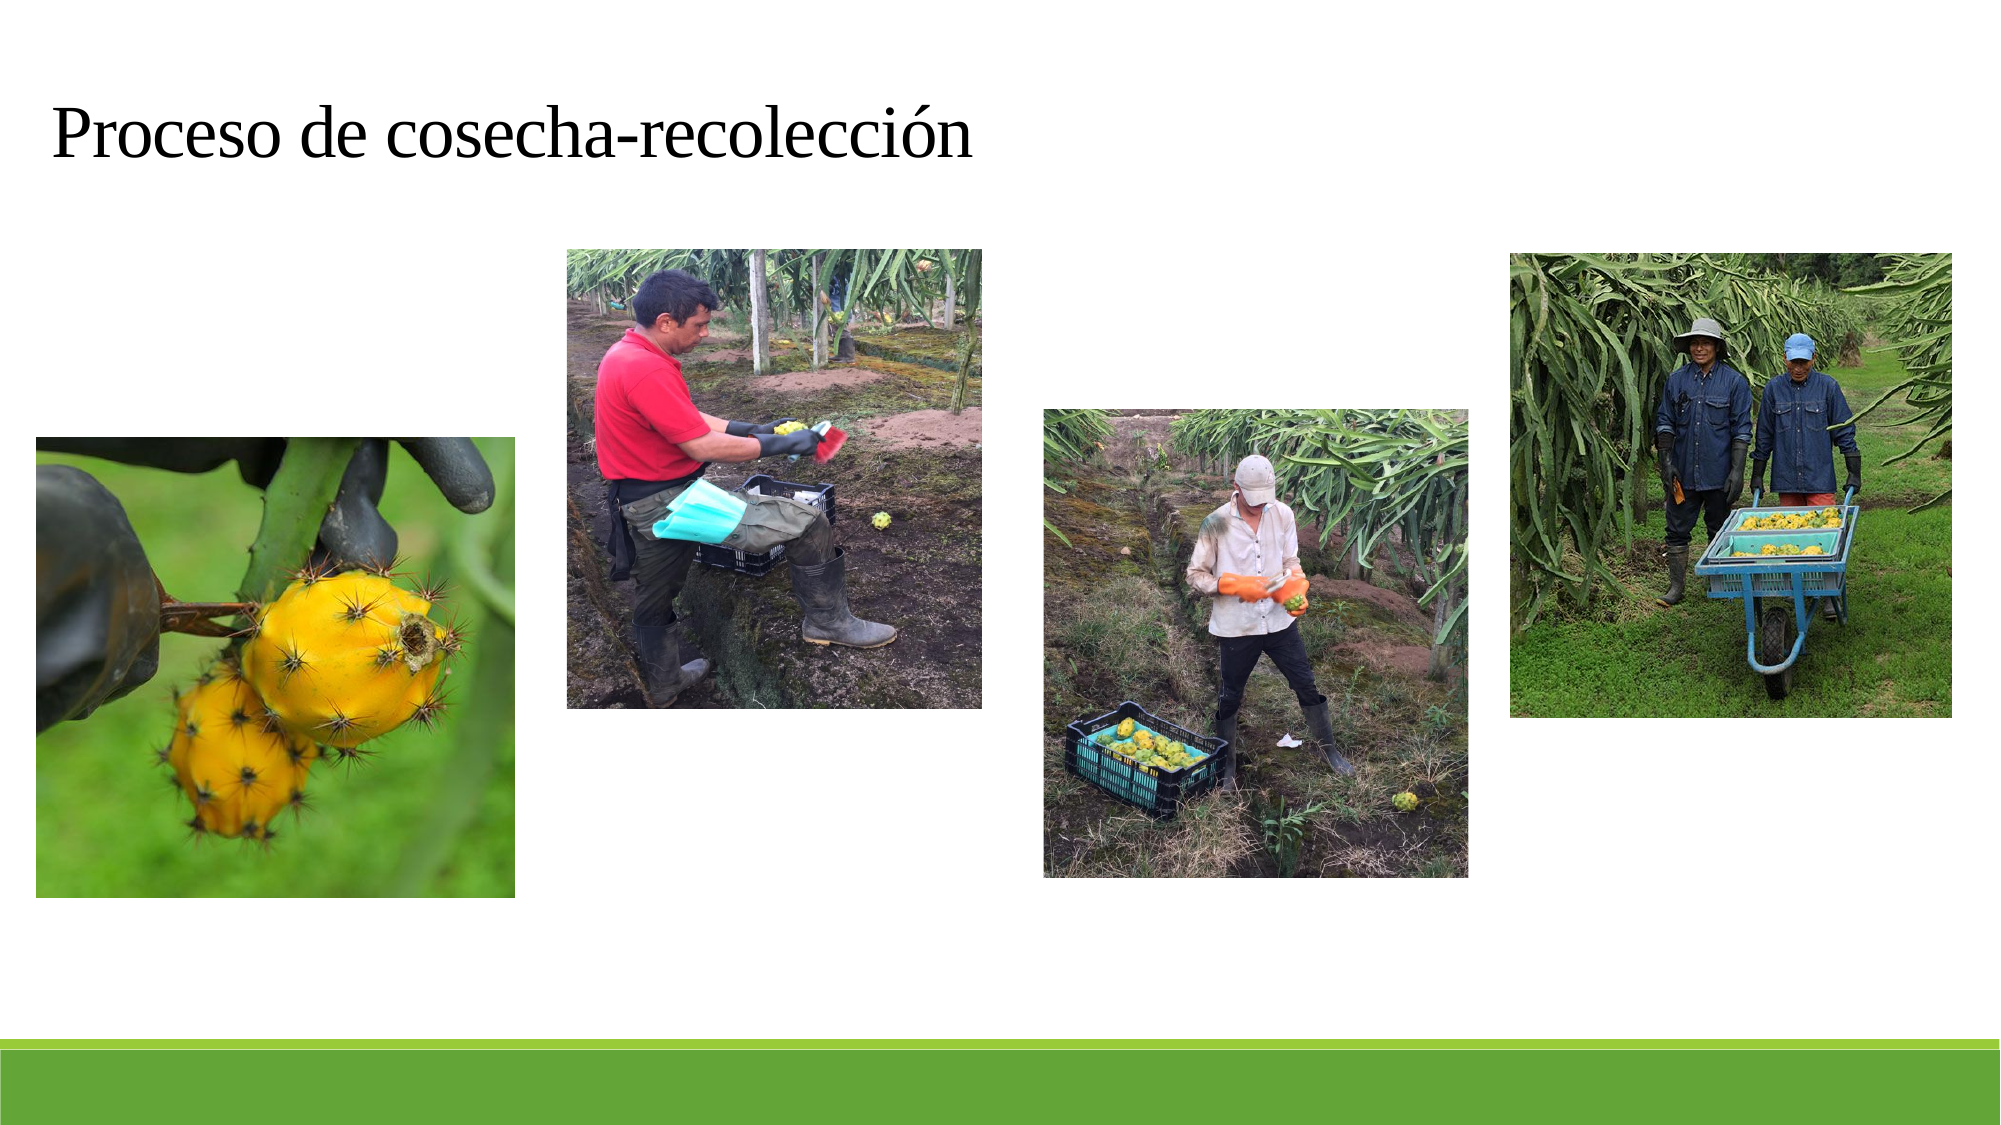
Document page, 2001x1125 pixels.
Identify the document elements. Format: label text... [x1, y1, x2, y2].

picture [36, 437, 516, 899]
picture [1043, 409, 1469, 879]
text_box Proceso de cosecha-recolección [36, 85, 1014, 189]
picture [566, 248, 983, 710]
picture [1510, 252, 1952, 718]
